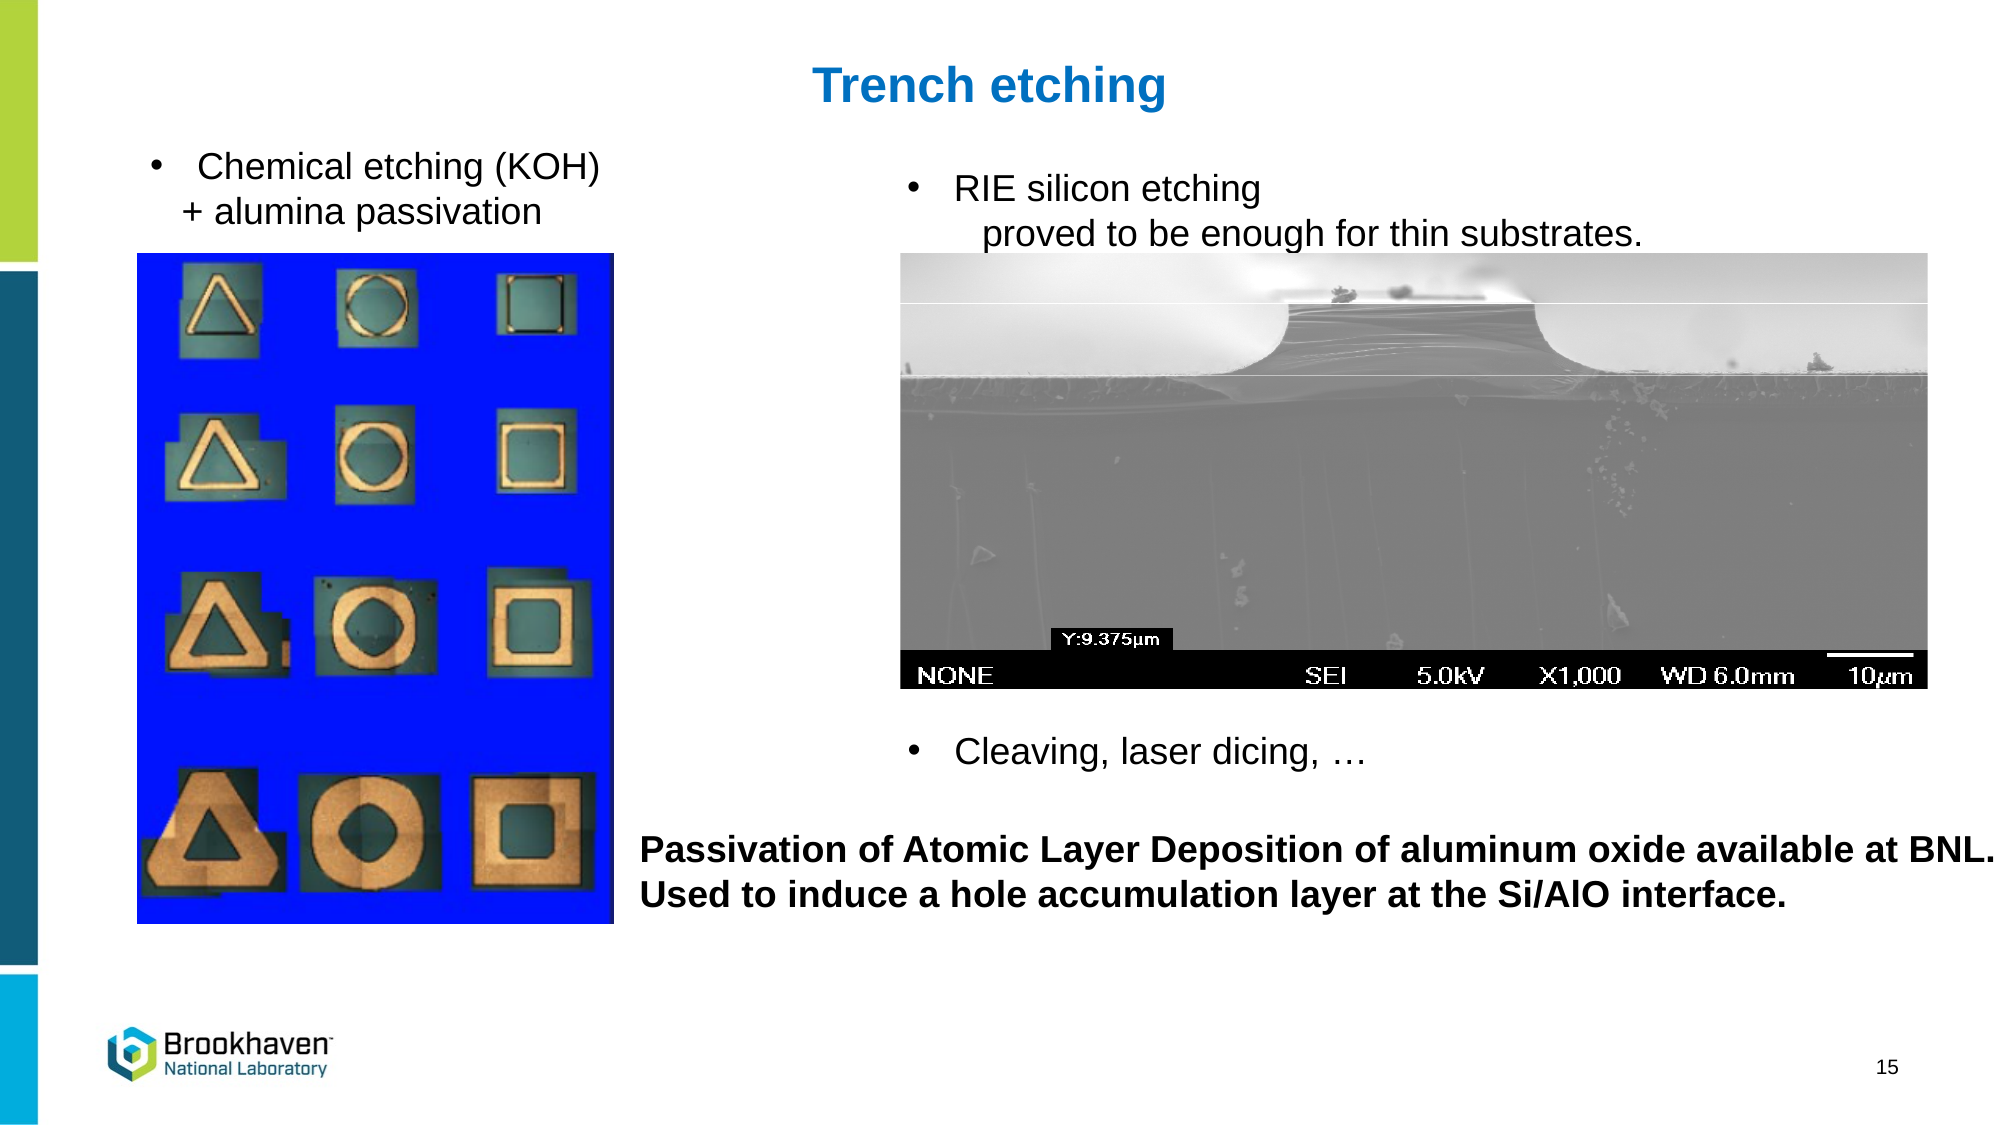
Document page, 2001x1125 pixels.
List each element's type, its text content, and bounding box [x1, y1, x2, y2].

text_box Trench etching [729, 45, 1251, 121]
text_box RIE silicon etching proved to be enough for thin substrates. [892, 156, 1659, 262]
slide_number 15 [1835, 1036, 1907, 1097]
text_box Chemical etching (KOH) + alumina passivation [135, 134, 616, 239]
text_box Cleaving, laser dicing, … [892, 719, 1384, 780]
text_box Passivation of Atomic Layer Deposition of aluminum oxide available at BNL. Used to induce a hole accumulation layer at the Si/AlO interface. [624, 817, 2000, 968]
picture [0, 0, 2001, 1125]
